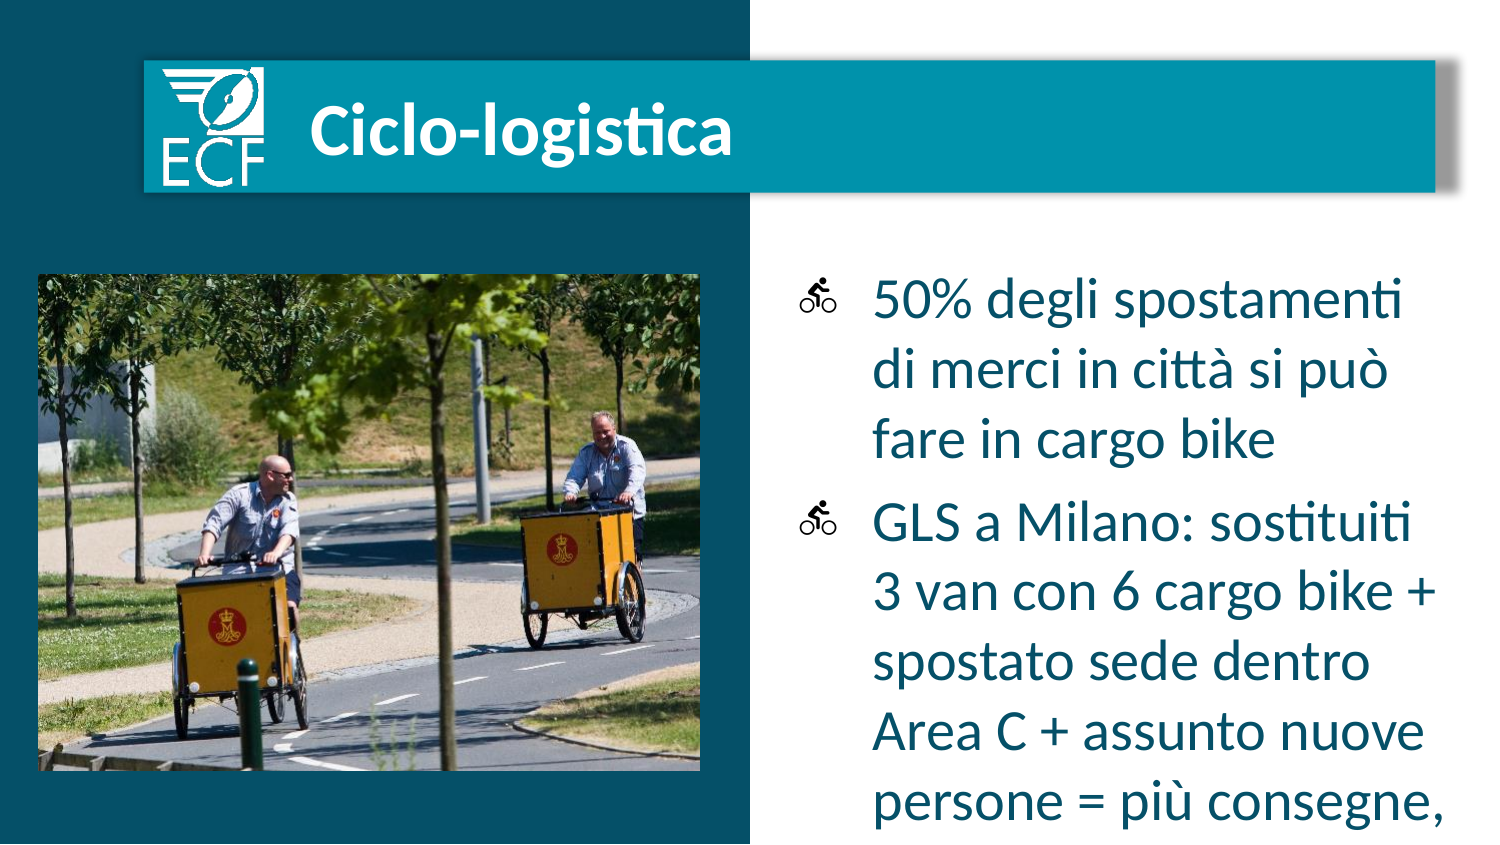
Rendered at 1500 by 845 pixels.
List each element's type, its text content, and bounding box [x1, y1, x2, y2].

picture [146, 61, 280, 192]
picture [39, 275, 699, 770]
picture [797, 497, 839, 538]
picture [797, 274, 839, 316]
text_box Ciclo-logistica [295, 72, 1432, 178]
text_box [23, 263, 750, 783]
text_box 50% degli spostamenti di merci in città si può fare in cargo bike GLS a Milano: sostituiti 3 van con 6 cargo bike + spostato sede dentro Area C + assunto nuove persone = più consegne, più impiego, [783, 252, 1465, 772]
